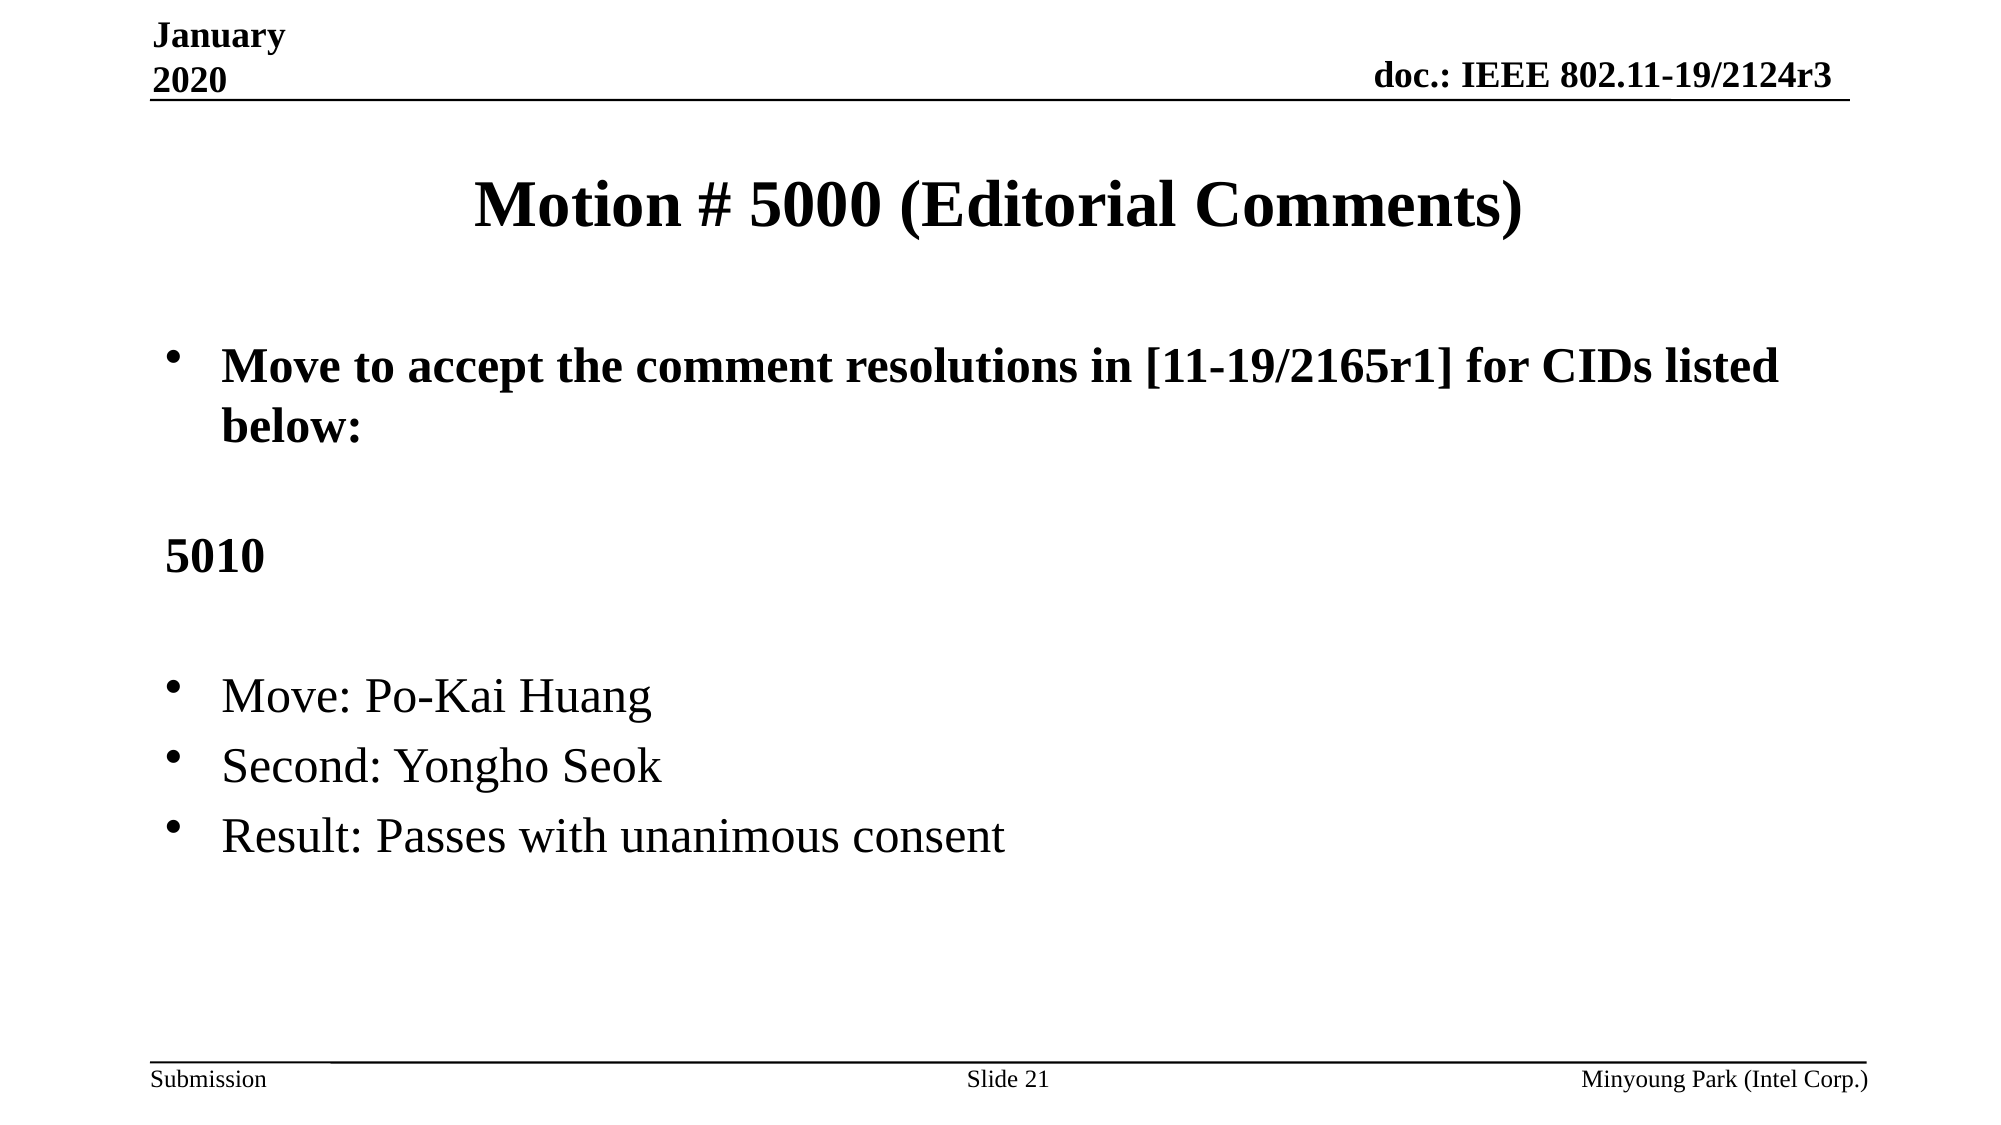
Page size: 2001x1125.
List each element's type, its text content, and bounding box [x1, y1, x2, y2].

title Motion # 5000 (Editorial Comments) [150, 112, 1850, 288]
footer Minyoung Park (Intel Corp.) [1266, 1061, 1869, 1093]
slide_number Slide 21 [964, 1061, 1053, 1093]
list Move to accept the comment resolutions in [11-19/2165r1] for CIDs listed below: 5010 Move: Po-Kai Huang Second: Yongho Seok Result: Passes with unanimous consent [150, 324, 1850, 1000]
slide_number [152, 54, 347, 101]
